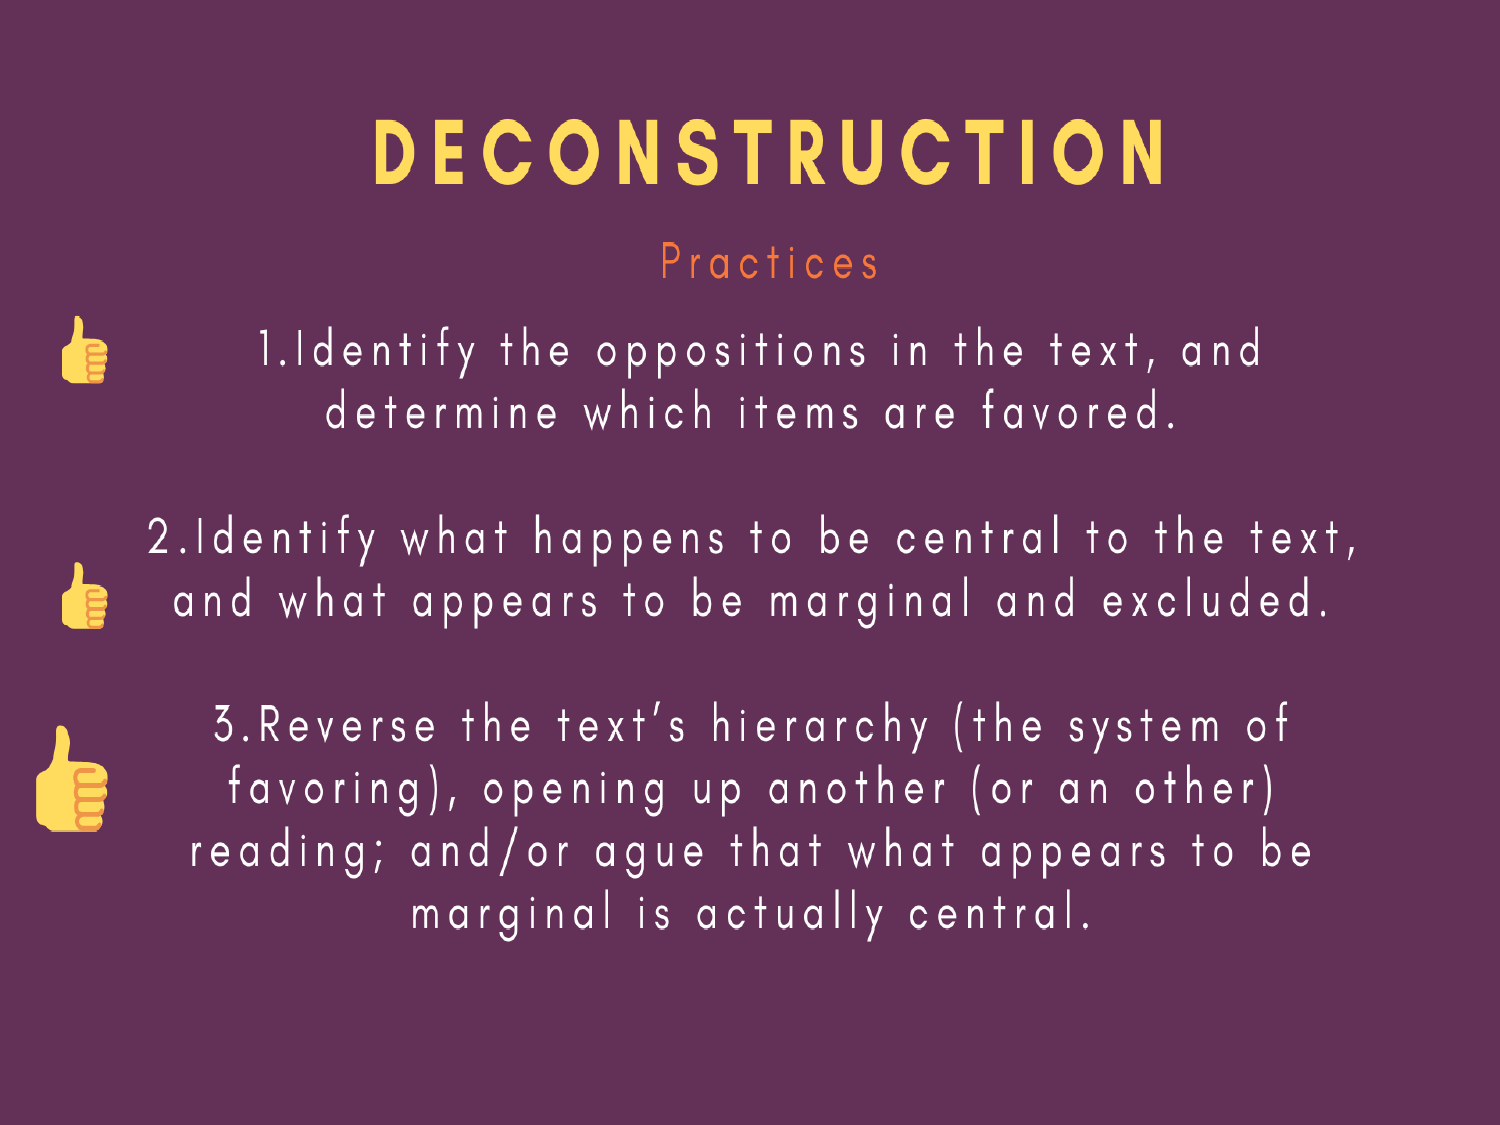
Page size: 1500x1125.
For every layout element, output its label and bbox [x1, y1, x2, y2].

list [0, 0, 1500, 1125]
